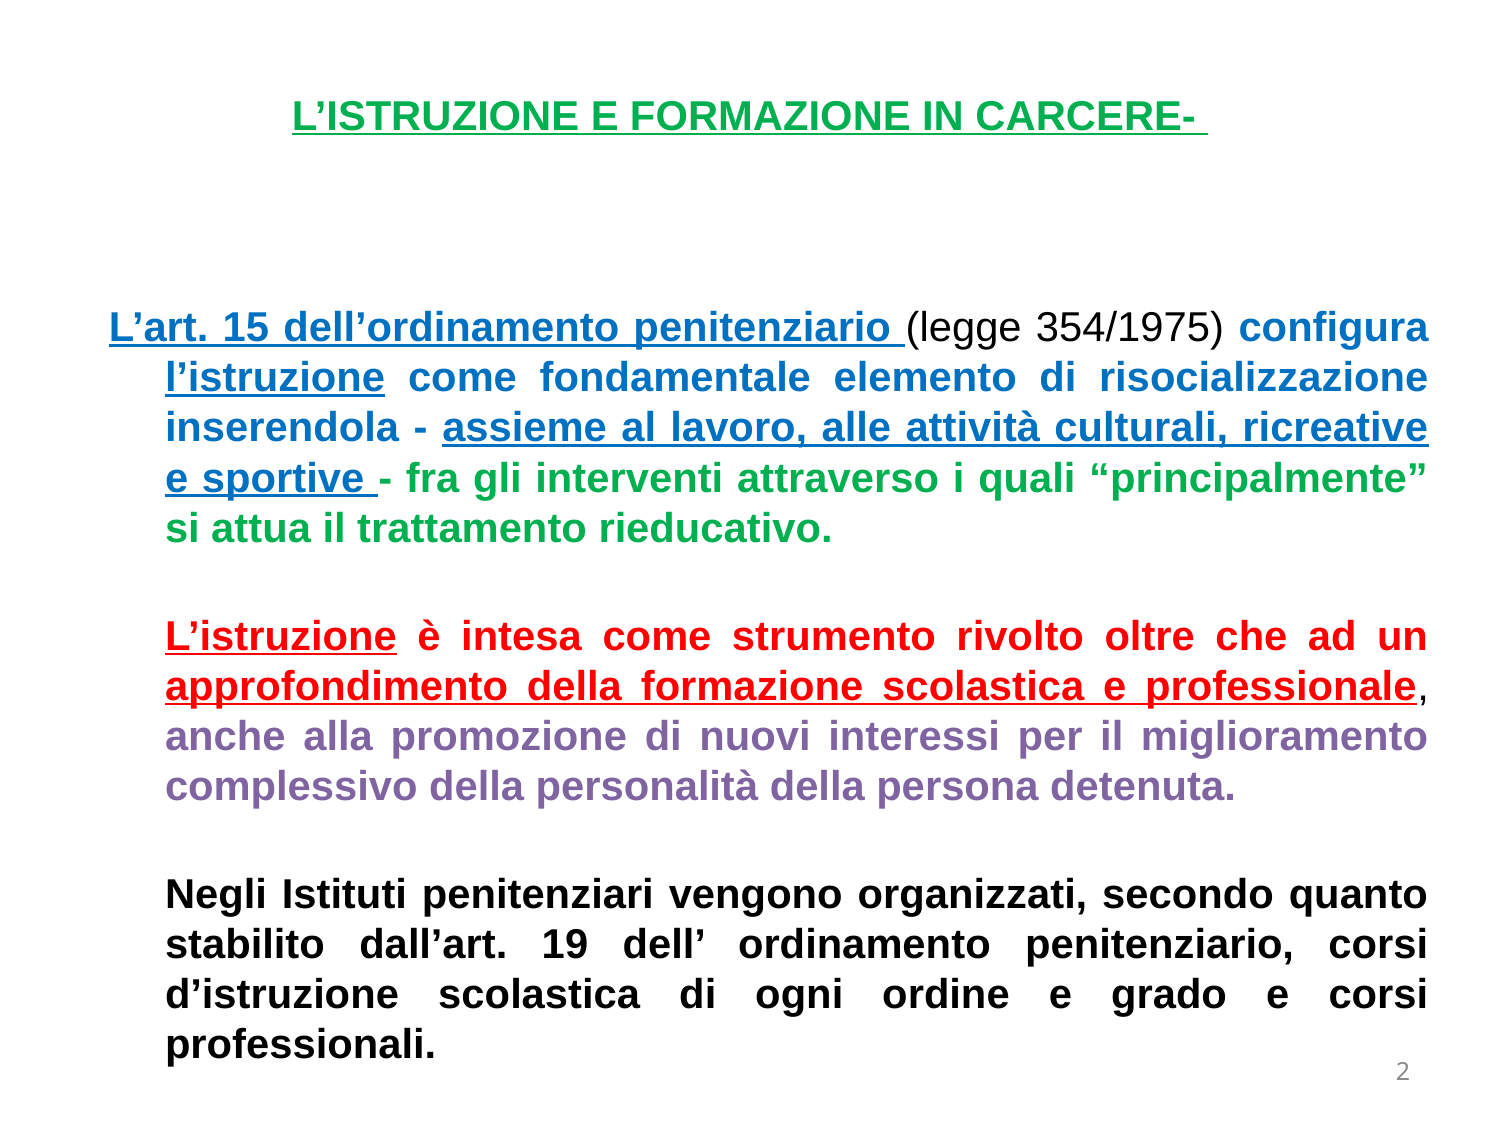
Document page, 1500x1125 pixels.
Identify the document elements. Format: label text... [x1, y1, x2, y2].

slide_number 2 [1066, 1042, 1425, 1103]
list L’art. 15 dell’ordinamento penitenziario (legge 354/1975) configura l’istruzione come fondamentale elemento di risocializzazione inserendola - assieme al lavoro, alle attività culturali, ricreative e sportive - fra gli interventi attraverso i quali “principalmente” si attua il trattamento rieducativo. L’istruzione è intesa come strumento rivolto oltre che ad un approfondimento della formazione scolastica e professionale, anche alla promozione di nuovi interessi per il miglioramento complessivo della personalità della persona detenuta. Negli Istituti penitenziari vengono organizzati, secondo quanto stabilito dall’art. 19 dell’ ordinamento penitenziario, corsi d’istruzione scolastica di ogni ordine e grado e corsi professionali. [93, 234, 1444, 1091]
title L’ISTRUZIONE E FORMAZIONE IN CARCERE- [74, 44, 1426, 233]
